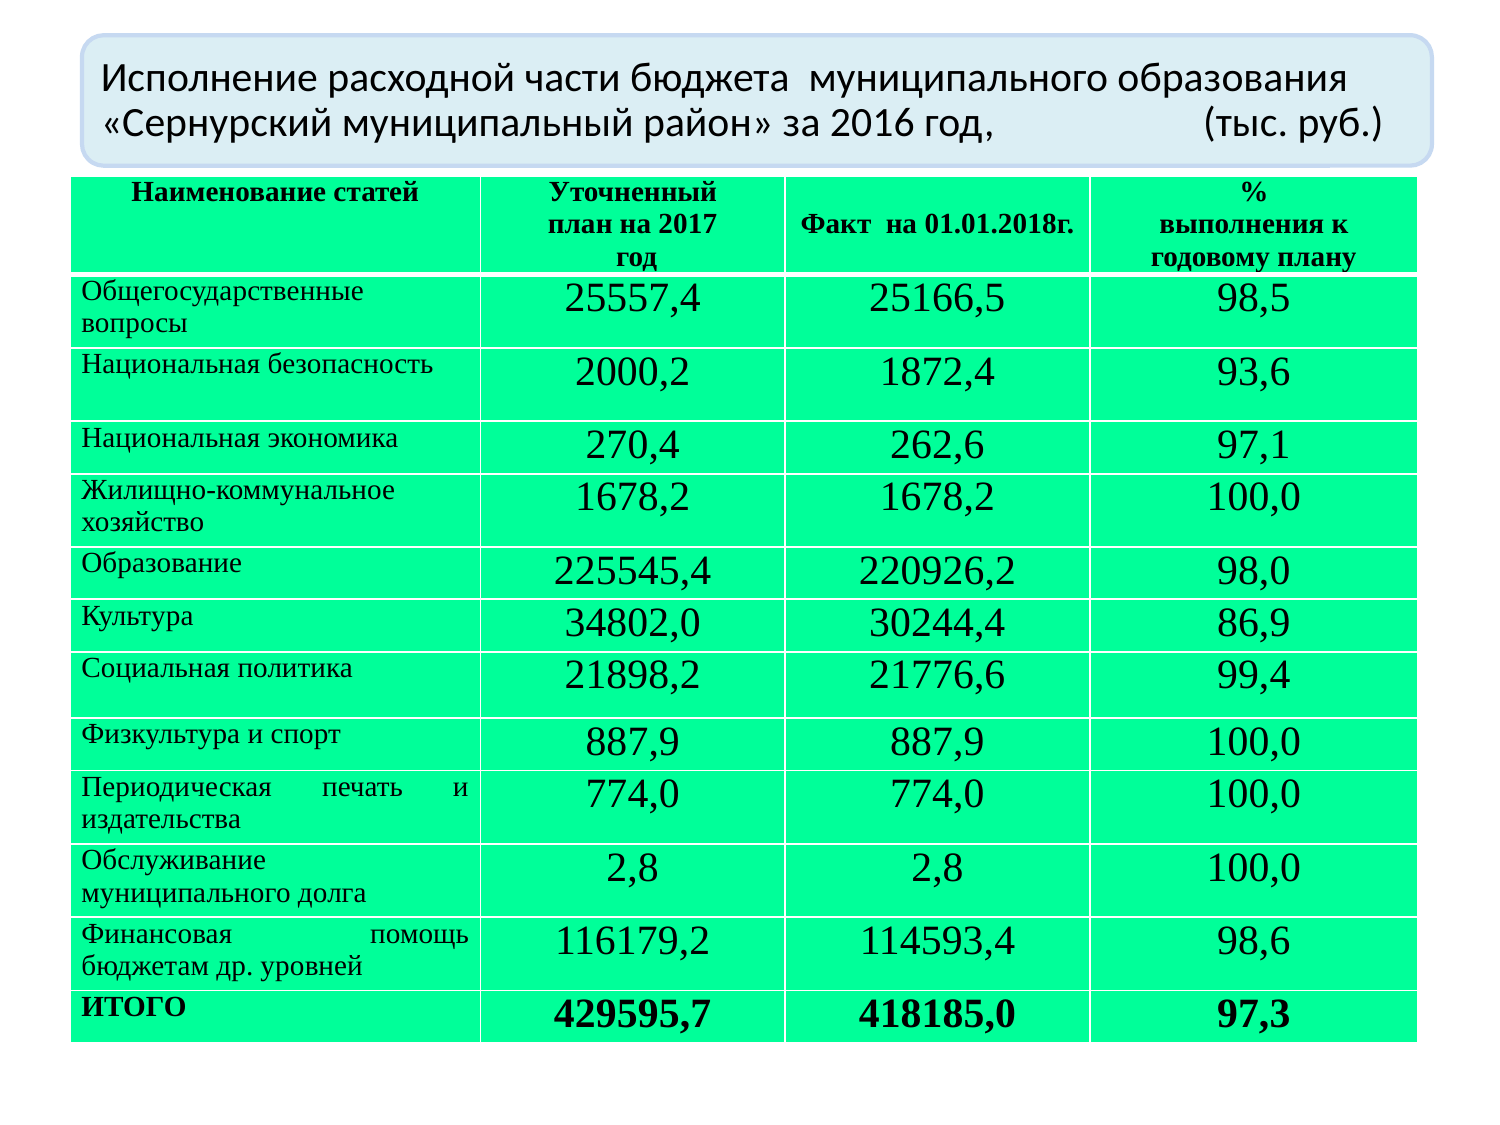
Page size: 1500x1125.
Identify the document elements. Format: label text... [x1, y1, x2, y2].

table_cell 25557,4 [481, 277, 784, 347]
table_cell 98,6 [1091, 918, 1417, 990]
table_cell 25166,5 [786, 277, 1089, 347]
table_cell 1678,2 [786, 475, 1089, 546]
table_cell 116179,2 [481, 918, 784, 990]
table_cell 100,0 [1091, 771, 1417, 843]
table_header Наименование статей [71, 177, 480, 272]
table_cell Физкультура и спорт [71, 719, 480, 770]
table_cell 774,0 [786, 771, 1089, 843]
table_cell Образование [71, 548, 480, 598]
table_header Факт на 01.01.2018г. [786, 186, 1089, 272]
table_cell Национальная безопасность [71, 349, 480, 420]
table_cell 114593,4 [786, 918, 1089, 990]
table_cell Обслуживание муниципального долга [71, 845, 480, 916]
table_cell 97,3 [1091, 991, 1417, 1042]
table_cell 100,0 [1091, 719, 1417, 770]
table_cell 98,5 [1091, 277, 1417, 347]
table_cell 100,0 [1091, 475, 1417, 546]
table_cell 270,4 [481, 422, 784, 473]
table_cell Общегосударственные вопросы [71, 277, 480, 347]
table_cell Социальная политика [71, 653, 480, 717]
table_cell 225545,4 [481, 548, 784, 598]
table_cell 887,9 [481, 719, 784, 770]
table_cell 2,8 [481, 845, 784, 916]
table_cell 2,8 [786, 845, 1089, 916]
table_cell 429595,7 [481, 991, 784, 1042]
table_cell 34802,0 [481, 600, 784, 651]
table_cell 93,6 [1091, 349, 1417, 420]
table_cell 418185,0 [786, 991, 1089, 1042]
table_cell 86,9 [1091, 600, 1417, 651]
table_cell 2000,2 [481, 349, 784, 420]
table_cell 99,4 [1091, 653, 1417, 717]
table_cell 100,0 [1091, 845, 1417, 916]
table_cell Финансовая помощь бюджетам др. уровней [71, 918, 480, 990]
table_cell 1678,2 [481, 475, 784, 546]
table_cell ИТОГО [71, 991, 480, 1042]
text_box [81, 23, 1433, 178]
table_header % выполнения к годовому плану [1091, 186, 1417, 272]
table_cell 220926,2 [786, 548, 1089, 598]
table_cell 98,0 [1091, 548, 1417, 598]
table_cell 21776,6 [786, 653, 1089, 717]
table_cell 97,1 [1091, 422, 1417, 473]
table_cell 774,0 [481, 771, 784, 843]
table_cell Национальная экономика [71, 422, 480, 473]
table_cell Периодическая печать и издательства [71, 771, 480, 843]
table_cell 887,9 [786, 719, 1089, 770]
table_cell 1872,4 [786, 349, 1089, 420]
table_cell Культура [71, 600, 480, 651]
table_cell 262,6 [786, 422, 1089, 473]
table_cell 30244,4 [786, 600, 1089, 651]
table_cell Жилищно-коммунальное хозяйство [71, 475, 480, 546]
table_header Уточненный план на 2017 год [481, 186, 784, 272]
table_cell 21898,2 [481, 653, 784, 717]
